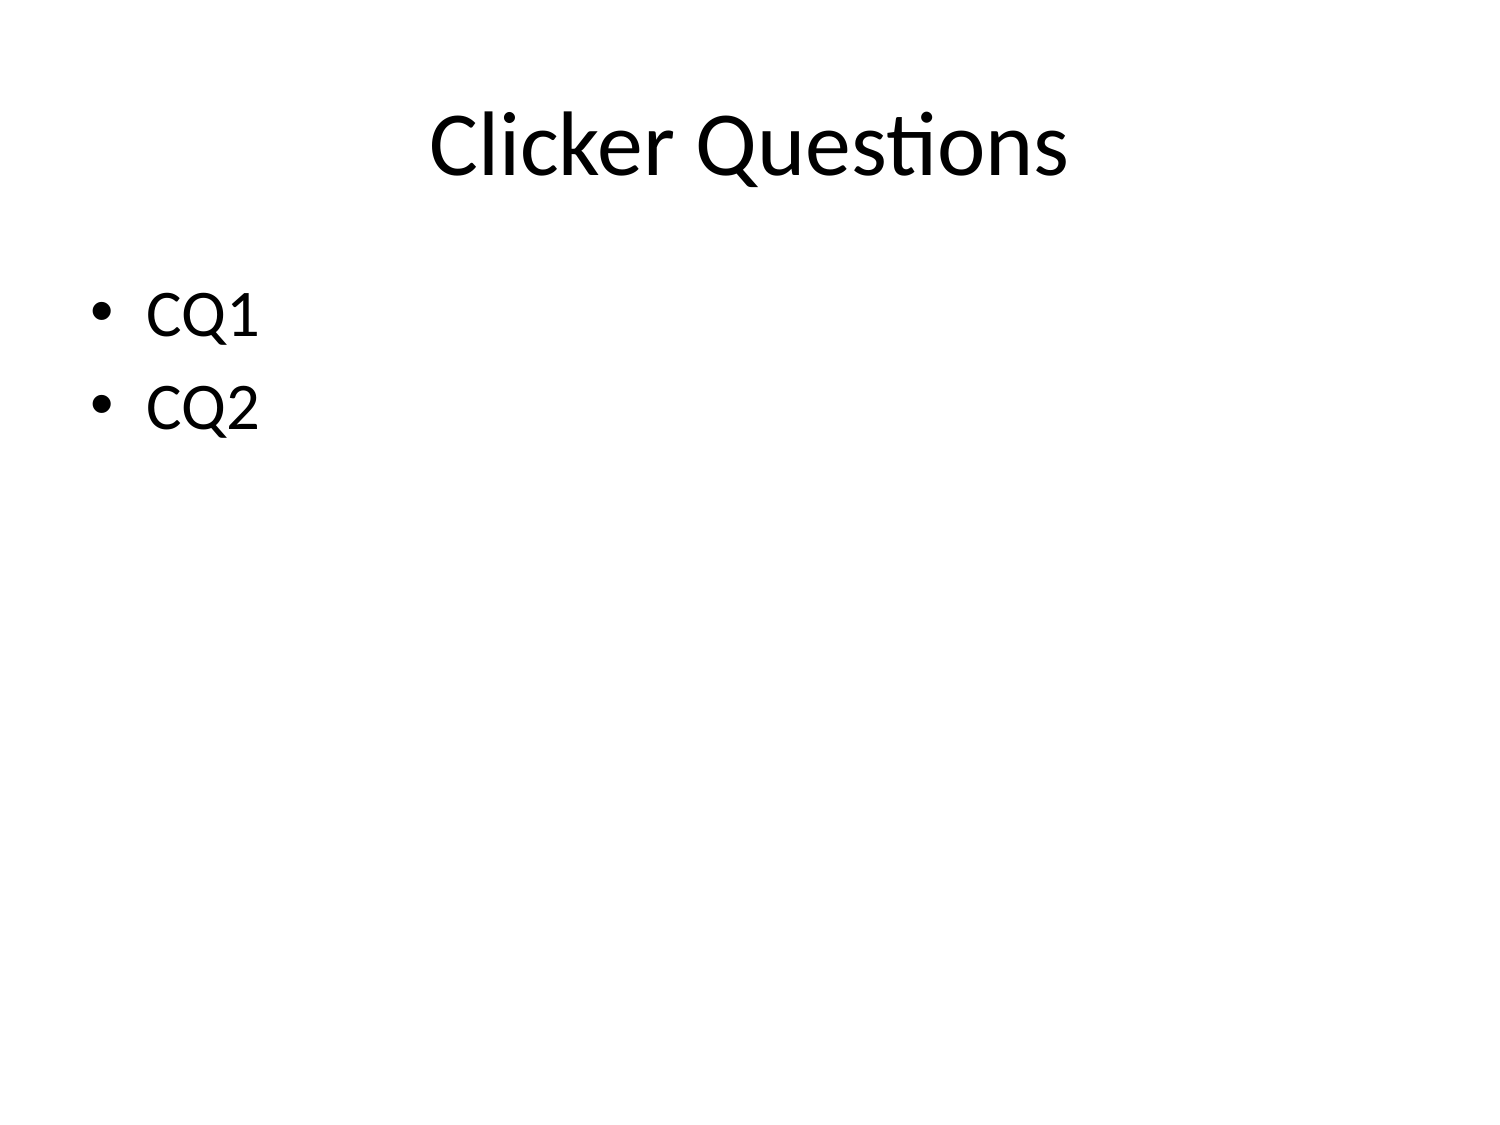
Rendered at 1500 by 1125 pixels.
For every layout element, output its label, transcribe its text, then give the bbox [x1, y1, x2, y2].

list CQ1 CQ2 [75, 262, 1425, 1005]
title Clicker Questions [75, 45, 1425, 233]
